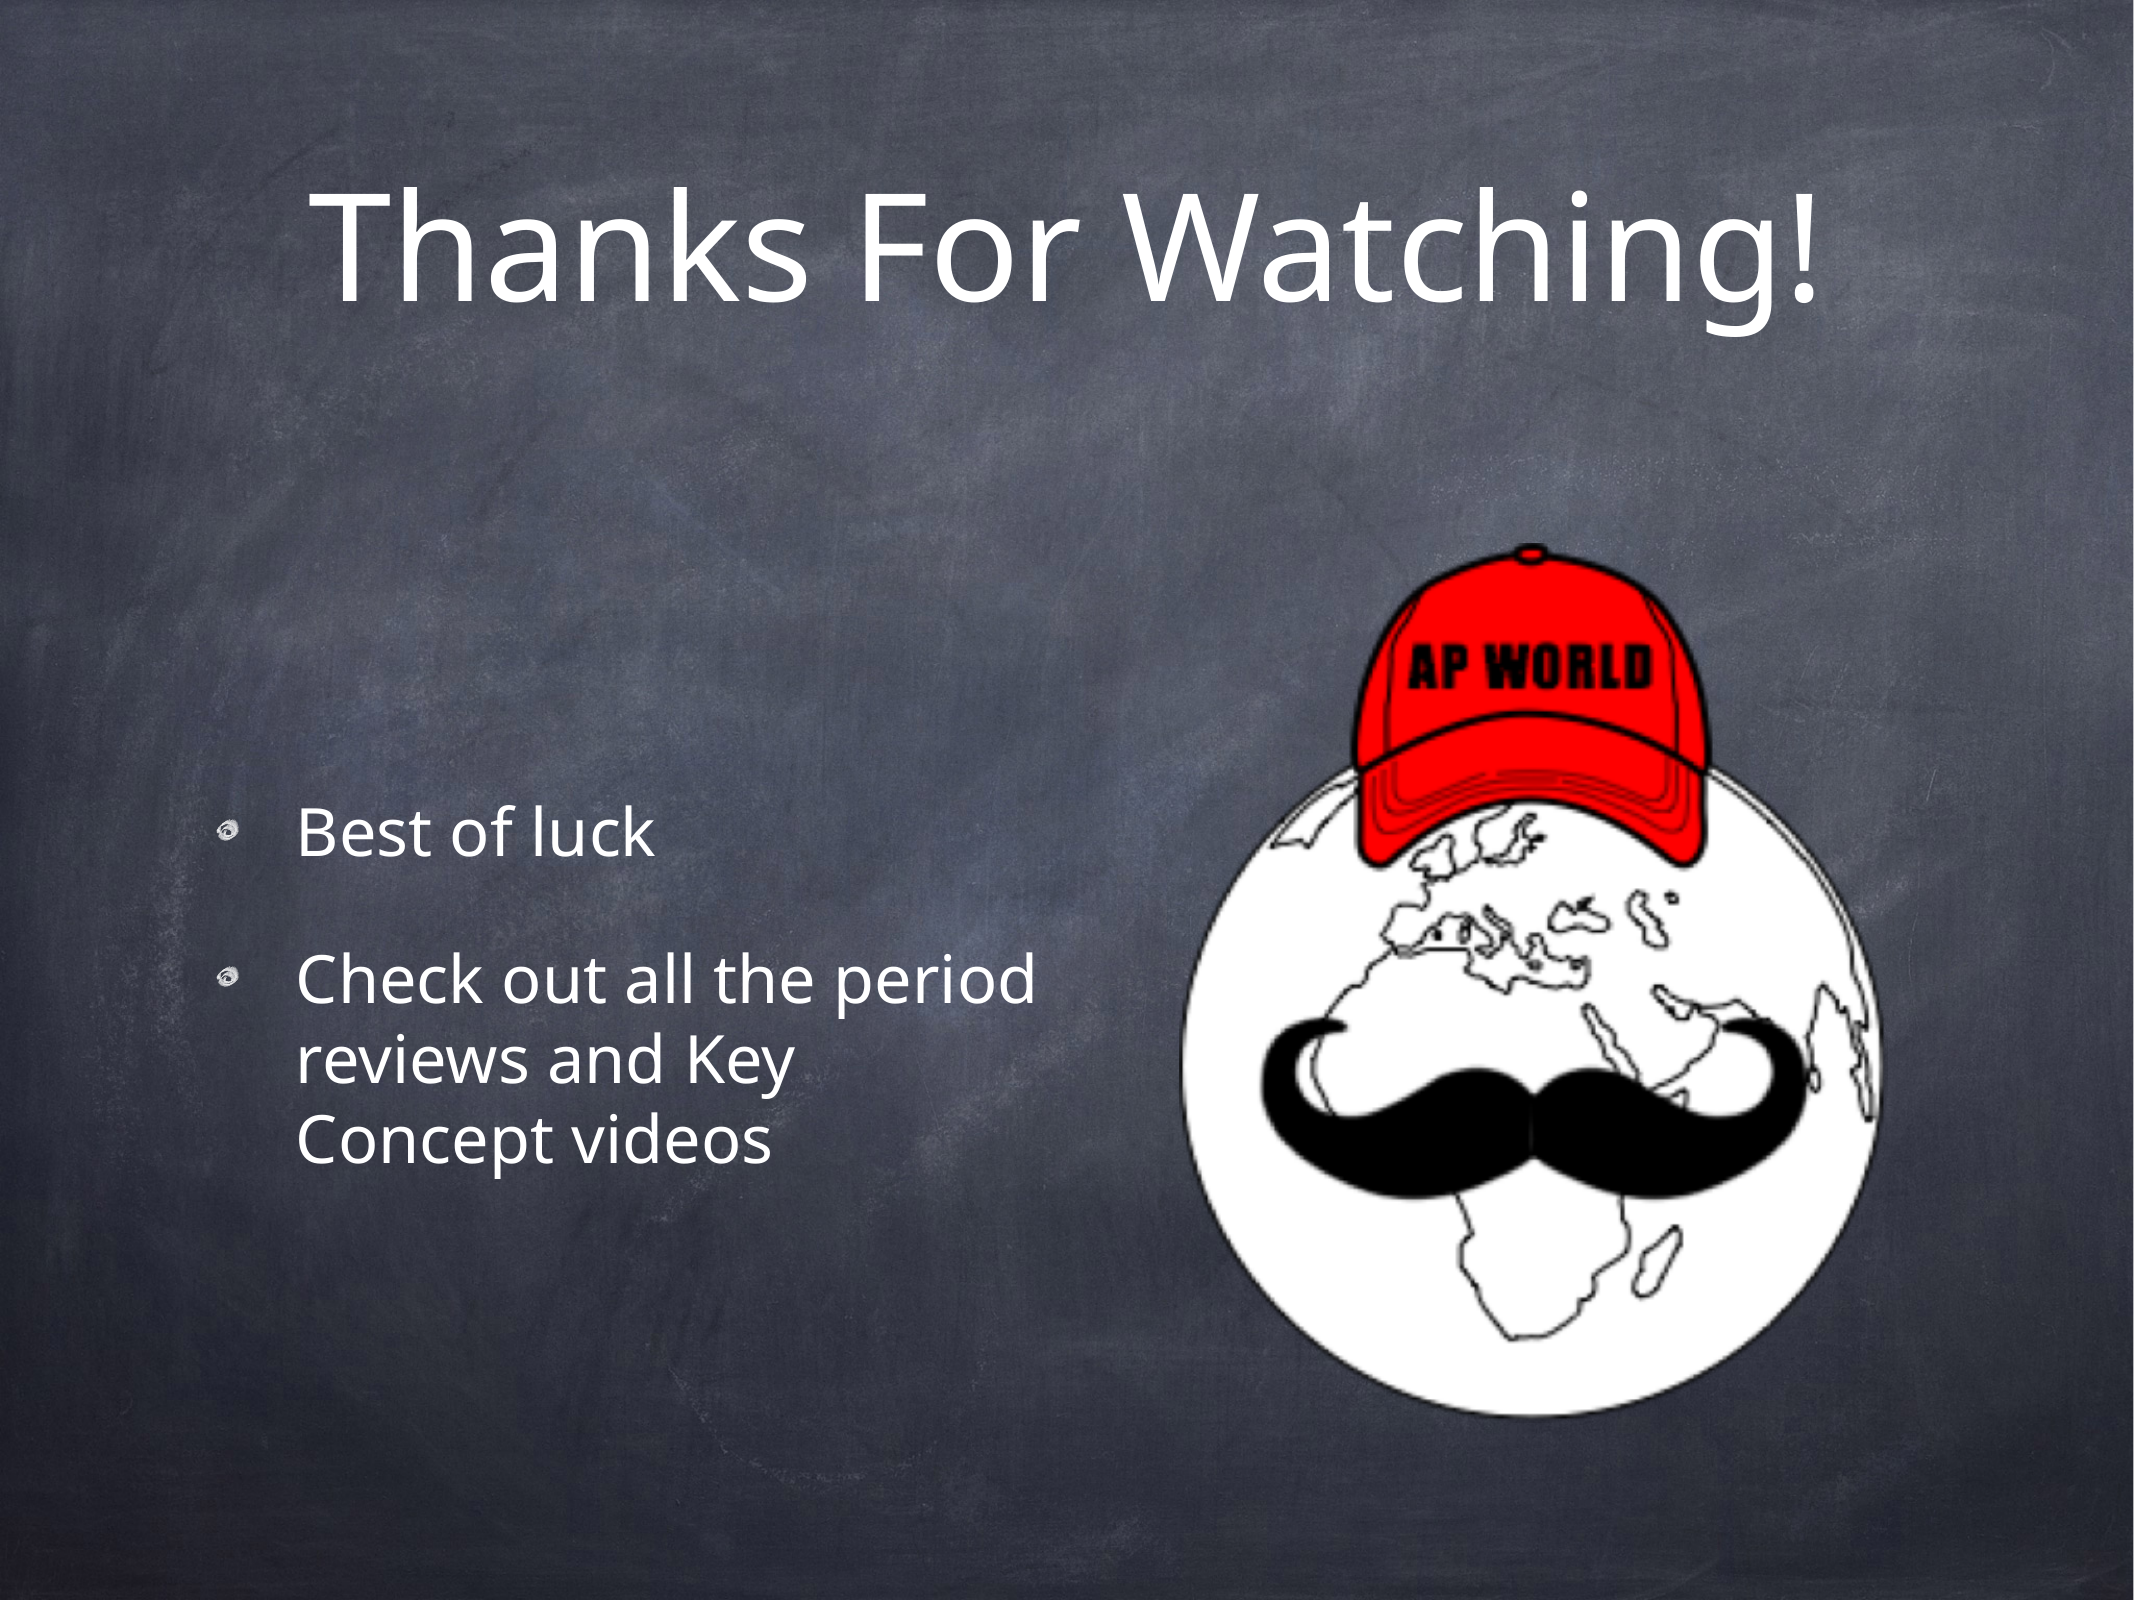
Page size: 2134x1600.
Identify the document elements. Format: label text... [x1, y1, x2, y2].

picture [0, 0, 2134, 1600]
title Thanks For Watching! [29, 32, 2105, 451]
list Best of luck Check out all the period reviews and Key Concept videos [207, 482, 1074, 1484]
